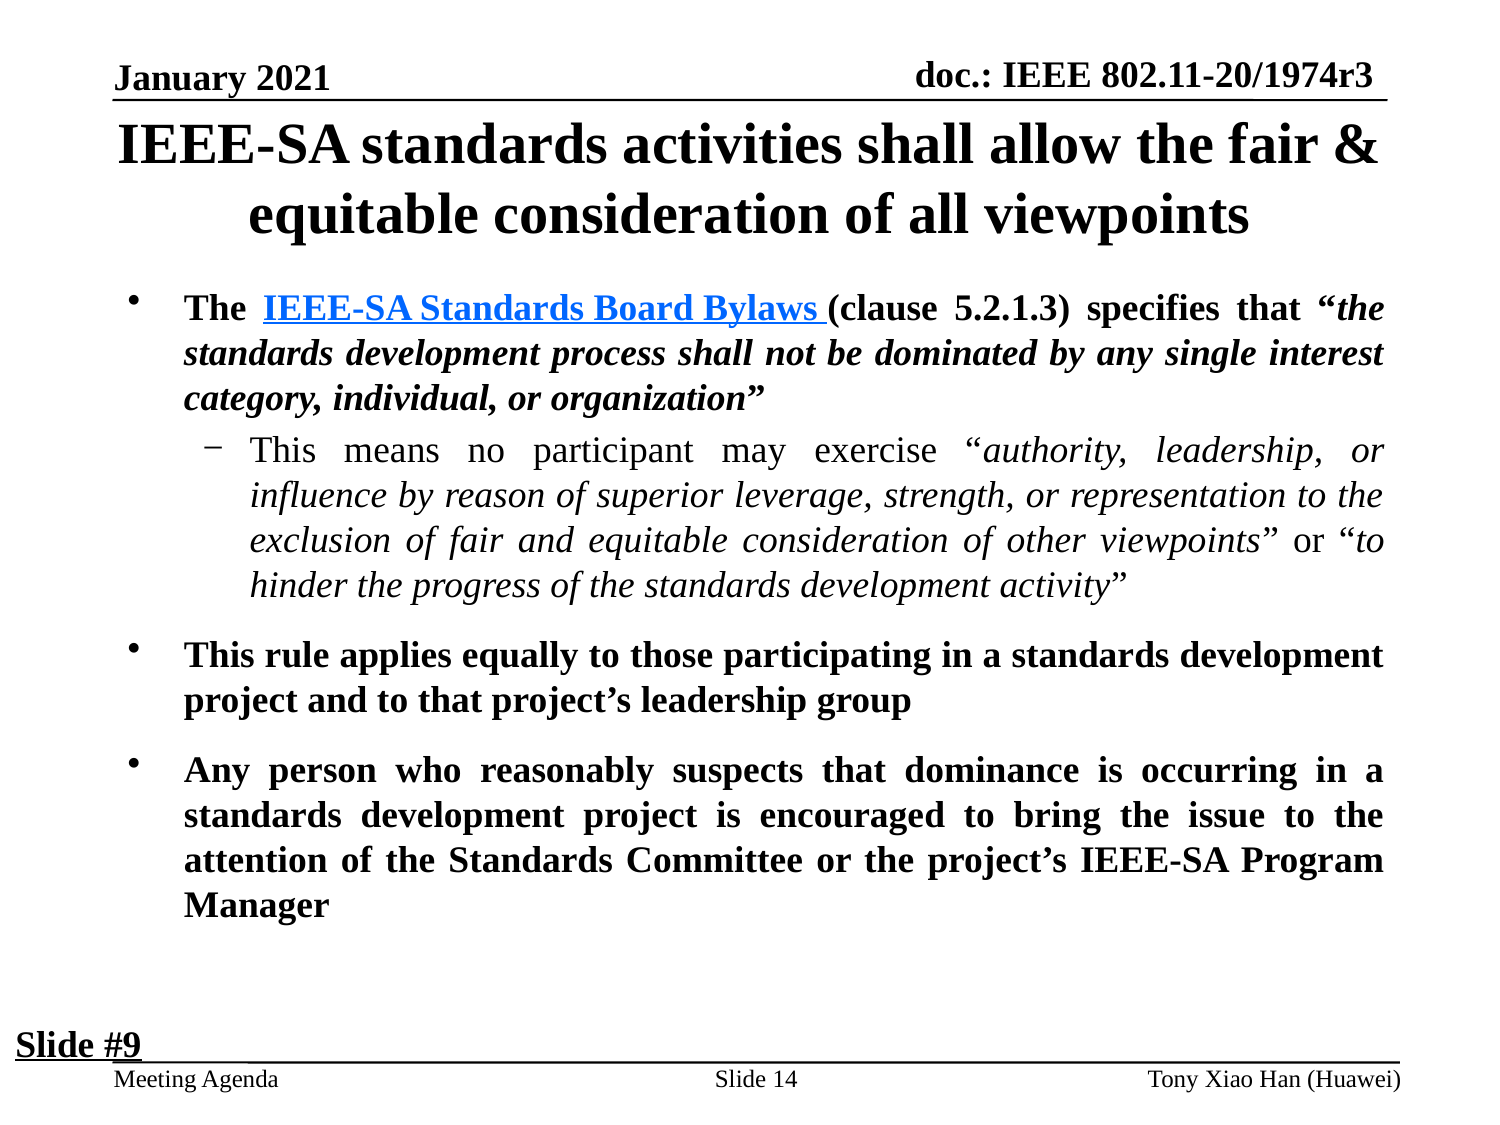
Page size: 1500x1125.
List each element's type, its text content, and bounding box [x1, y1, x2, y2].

list The IEEE-SA Standards Board Bylaws (clause 5.2.1.3) specifies that “the standards development process shall not be dominated by any single interest category, individual, or organization” This means no participant may exercise “authority, leadership, or influence by reason of superior leverage, strength, or representation to the exclusion of fair and equitable consideration of other viewpoints” or “to hinder the progress of the standards development activity” This rule applies equally to those participating in a standards development project and to that project’s leadership group Any person who reasonably suspects that dominance is occurring in a standards development project is encouraged to bring the issue to the attention of the Standards Committee or the project’s IEEE-SA Program Manager [112, 275, 1400, 1038]
text_box Slide #9 [0, 1012, 157, 1073]
footer Tony Xiao Han (Huawei) [987, 1061, 1402, 1093]
text_box IEEE-SA standards activities shall allow the fair & equitable consideration of all viewpoints [99, 87, 1400, 263]
slide_number Slide 14 [712, 1061, 800, 1093]
